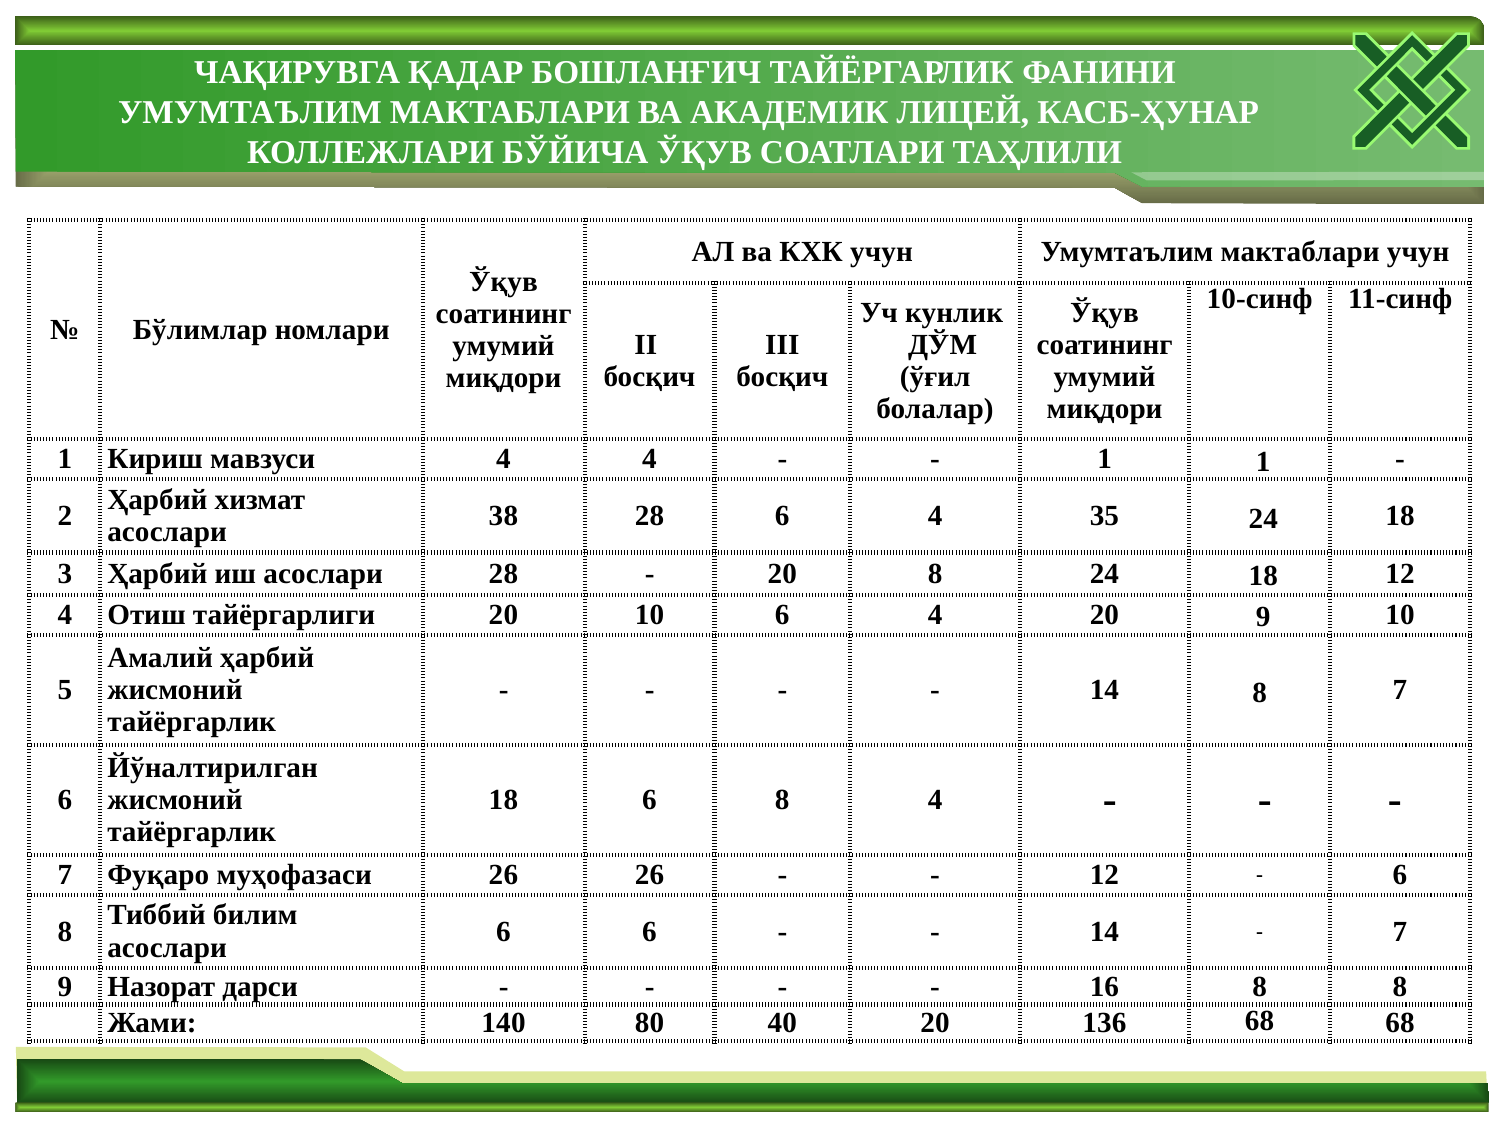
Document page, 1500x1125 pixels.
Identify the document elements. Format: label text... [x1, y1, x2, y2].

table_cell 8 [1189, 968, 1330, 1004]
table_cell 6 [585, 895, 715, 968]
table_cell 14 [1020, 635, 1189, 745]
table_cell - [585, 635, 715, 745]
table_cell 2 [29, 479, 100, 553]
table_cell 28 [423, 553, 585, 595]
table_cell 8 [850, 553, 1020, 595]
table_cell 10-cинф [1189, 283, 1330, 439]
table_cell 136 [1020, 1004, 1189, 1041]
table_cell II босқич [585, 283, 715, 439]
table_cell - [715, 968, 850, 1004]
table_cell 14 [1020, 895, 1189, 968]
table_cell Жами: [100, 1004, 423, 1041]
table_cell 10 [1330, 595, 1470, 635]
table_cell 9 [1189, 595, 1330, 635]
table_cell 11-синф [1330, 283, 1470, 439]
table_cell Тиббий билим асослари [100, 895, 423, 968]
table_cell 4 [29, 595, 100, 635]
table_cell 68 [1189, 1004, 1330, 1041]
table_header Ўқув соатининг умумий миқдори [423, 220, 585, 439]
table_cell 20 [423, 595, 585, 635]
table_cell 4 [850, 595, 1020, 635]
table_cell Уч кунлик ДЎМ (ўғил болалар) [850, 283, 1020, 439]
table_cell 20 [1020, 595, 1189, 635]
table_cell 1 [29, 439, 100, 479]
table_cell Отиш тайёргарлиги [100, 595, 423, 635]
table_cell - [423, 635, 585, 745]
table_cell - [1330, 745, 1470, 855]
table_header АЛ ва КХК учун [585, 220, 1020, 283]
table_cell 38 [423, 479, 585, 553]
table_cell - [715, 855, 850, 895]
table_cell 4 [585, 439, 715, 479]
table_cell 6 [715, 479, 850, 553]
table_cell 26 [423, 855, 585, 895]
table_cell 20 [715, 553, 850, 595]
table_cell 18 [423, 745, 585, 855]
table_header № [29, 220, 100, 439]
table_cell 140 [423, 1004, 585, 1041]
table_cell Фуқаро муҳофазаси [100, 855, 423, 895]
table_cell 4 [850, 479, 1020, 553]
table_cell - [1189, 855, 1330, 895]
table_cell 1 [1020, 439, 1189, 479]
table_cell 12 [1020, 855, 1189, 895]
table_cell 6 [585, 745, 715, 855]
table_cell 7 [29, 855, 100, 895]
table_cell 7 [1330, 895, 1470, 968]
table_cell 7 [1330, 635, 1470, 745]
table_cell 8 [1330, 968, 1470, 1004]
table_cell 24 [1020, 553, 1189, 595]
table_cell 24 [1189, 479, 1330, 553]
table_cell Ўқув соатининг умумий миқдори [1020, 283, 1189, 439]
table_cell 8 [715, 745, 850, 855]
table_cell - [1189, 745, 1330, 855]
table_cell - [715, 635, 850, 745]
table_cell 5 [29, 635, 100, 745]
table_cell - [585, 553, 715, 595]
table_cell 28 [585, 479, 715, 553]
table_cell - [1020, 745, 1189, 855]
table_cell 35 [1020, 479, 1189, 553]
table_cell - [715, 895, 850, 968]
table_cell 8 [1189, 635, 1330, 745]
table_cell Йўналтирилган жисмоний тайёргарлик [100, 745, 423, 855]
text_box ЧАҚИРУВГА ҚАДАР БОШЛАНҒИЧ ТАЙЁРГАРЛИК ФАНИНИ УМУМТАЪЛИМ МАКТАБЛАРИ ВА АКАДЕМИК ЛИЦЕЙ, КАСБ-ҲУНАР КОЛЛЕЖЛАРИ БЎЙИЧА ЎҚУВ СОАТЛАРИ ТАҲЛИЛИ [17, 42, 1353, 178]
table_cell 6 [423, 895, 585, 968]
table_cell 80 [585, 1004, 715, 1041]
table_cell - [850, 439, 1020, 479]
table_cell 4 [850, 745, 1020, 855]
table_cell - [850, 968, 1020, 1004]
table_cell [29, 1004, 100, 1041]
table_cell 26 [585, 855, 715, 895]
table_cell - [850, 855, 1020, 895]
table_cell 12 [1330, 553, 1470, 595]
table_cell 6 [715, 595, 850, 635]
table_cell 4 [423, 439, 585, 479]
table_cell 9 [29, 968, 100, 1004]
table_cell 6 [1330, 855, 1470, 895]
table_cell Ҳарбий иш асослари [100, 553, 423, 595]
table_cell - [850, 635, 1020, 745]
table_cell 18 [1330, 479, 1470, 553]
table_cell Кириш мавзуси [100, 439, 423, 479]
table_cell 10 [585, 595, 715, 635]
table_cell 3 [29, 553, 100, 595]
table_cell III босқич [715, 283, 850, 439]
table_cell 18 [1189, 553, 1330, 595]
table_header Бўлимлар номлари [100, 220, 423, 439]
table_cell 1 [1189, 439, 1330, 479]
table_cell 20 [850, 1004, 1020, 1041]
table_cell - [850, 895, 1020, 968]
table_cell 68 [1330, 1004, 1470, 1041]
table_cell - [585, 968, 715, 1004]
table_cell Ҳарбий хизмат асослари [100, 479, 423, 553]
table_cell 40 [715, 1004, 850, 1041]
table_cell 16 [1020, 968, 1189, 1004]
table_cell 6 [29, 745, 100, 855]
table_cell - [1330, 439, 1470, 479]
table_cell - [423, 968, 585, 1004]
table_cell 8 [29, 895, 100, 968]
table_cell Амалий ҳарбий жисмоний тайёргарлик [100, 635, 423, 745]
table_cell - [1189, 895, 1330, 968]
table_cell Назорат дарси [100, 968, 423, 1004]
table_header Умумтаълим мактаблари учун [1020, 220, 1470, 283]
table_cell - [715, 439, 850, 479]
